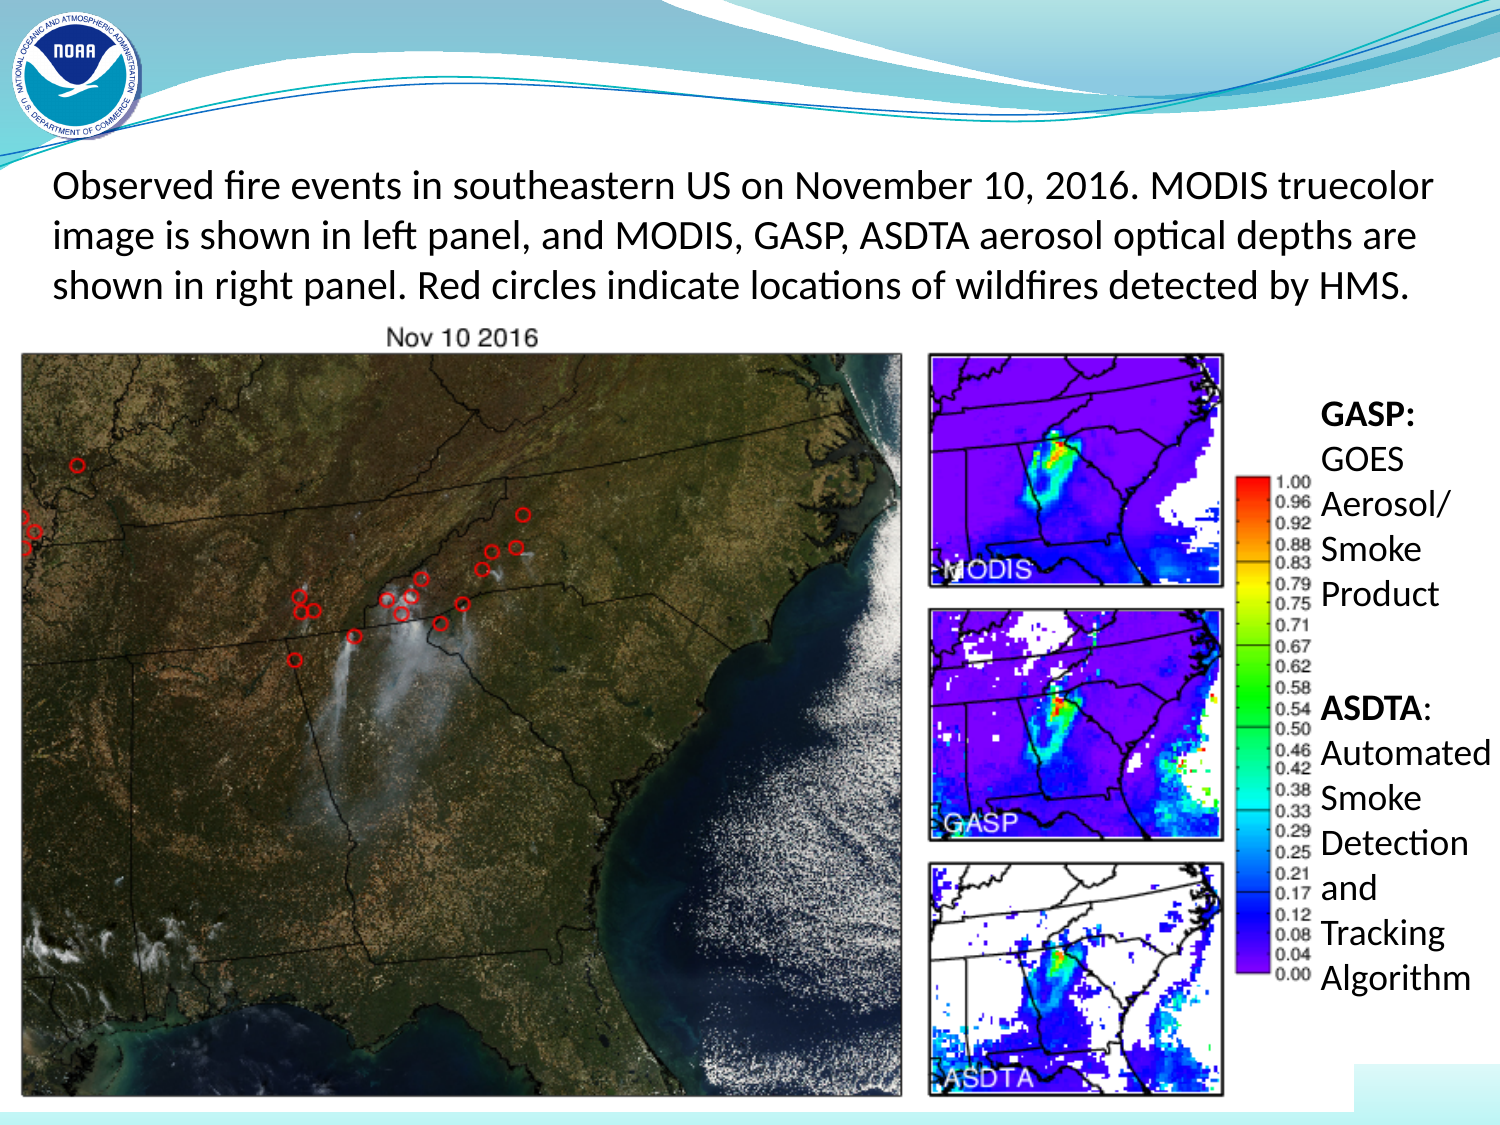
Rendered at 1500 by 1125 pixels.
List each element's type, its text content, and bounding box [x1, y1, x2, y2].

text_box Observed fire events in southeastern US on November 10, 2016. MODIS truecolor image is shown in left panel, and MODIS, GASP, ASDTA aerosol optical depths are shown in right panel. Red circles indicate locations of wildfires detected by HMS. [37, 149, 1500, 360]
text_box GASP: GOES Aerosol/Smoke Product [1358, 381, 1481, 622]
table_cell 68.14 [1354, 282, 1358, 360]
picture [12, 12, 138, 138]
text_box ASDTA: Automated Smoke Detection and Tracking Algorithm [1358, 675, 1500, 1005]
picture [0, 276, 1354, 1112]
